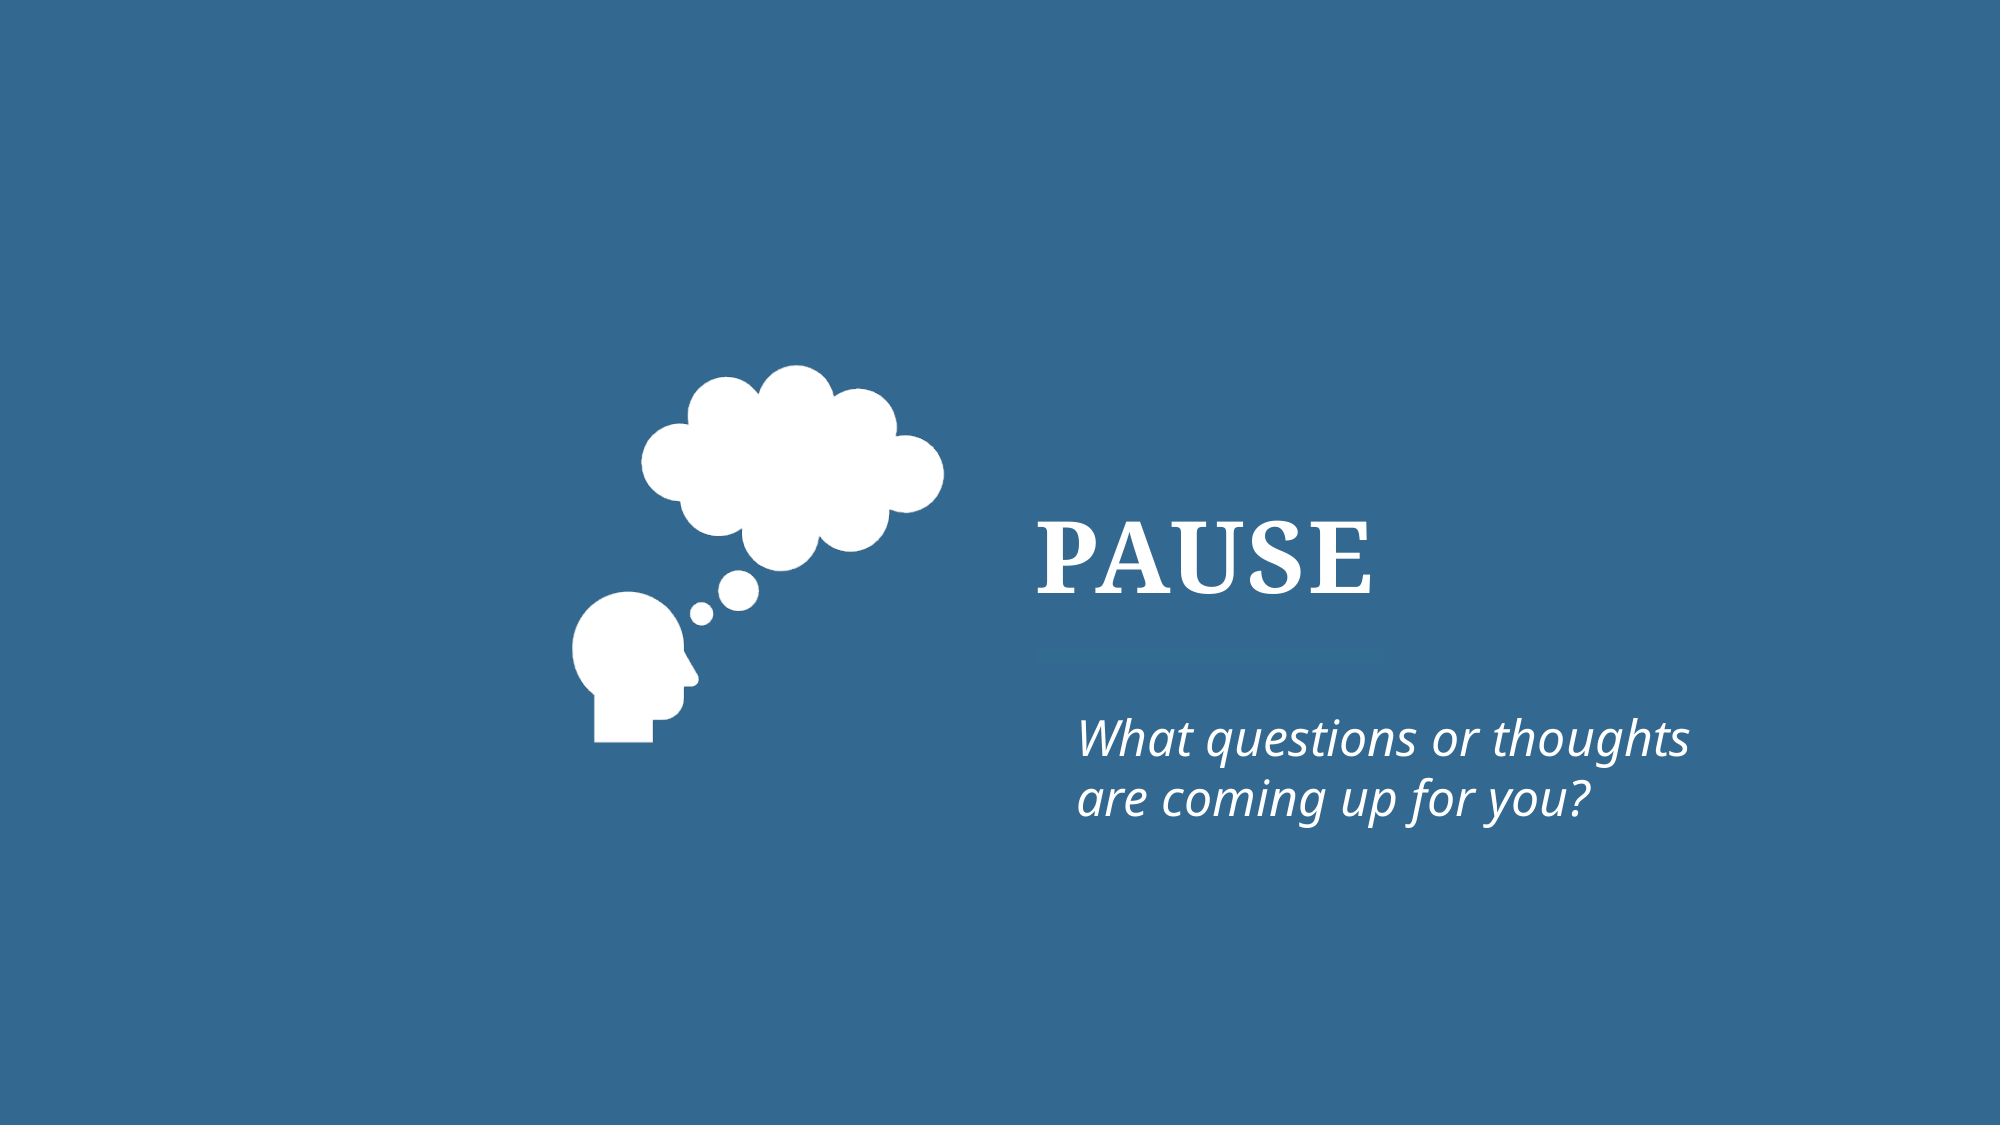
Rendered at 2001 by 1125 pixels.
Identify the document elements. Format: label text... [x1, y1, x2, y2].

picture [555, 348, 965, 759]
text_box What questions or thoughts are coming up for you? [1061, 698, 1723, 834]
title PAUSE [1035, 72, 1934, 613]
